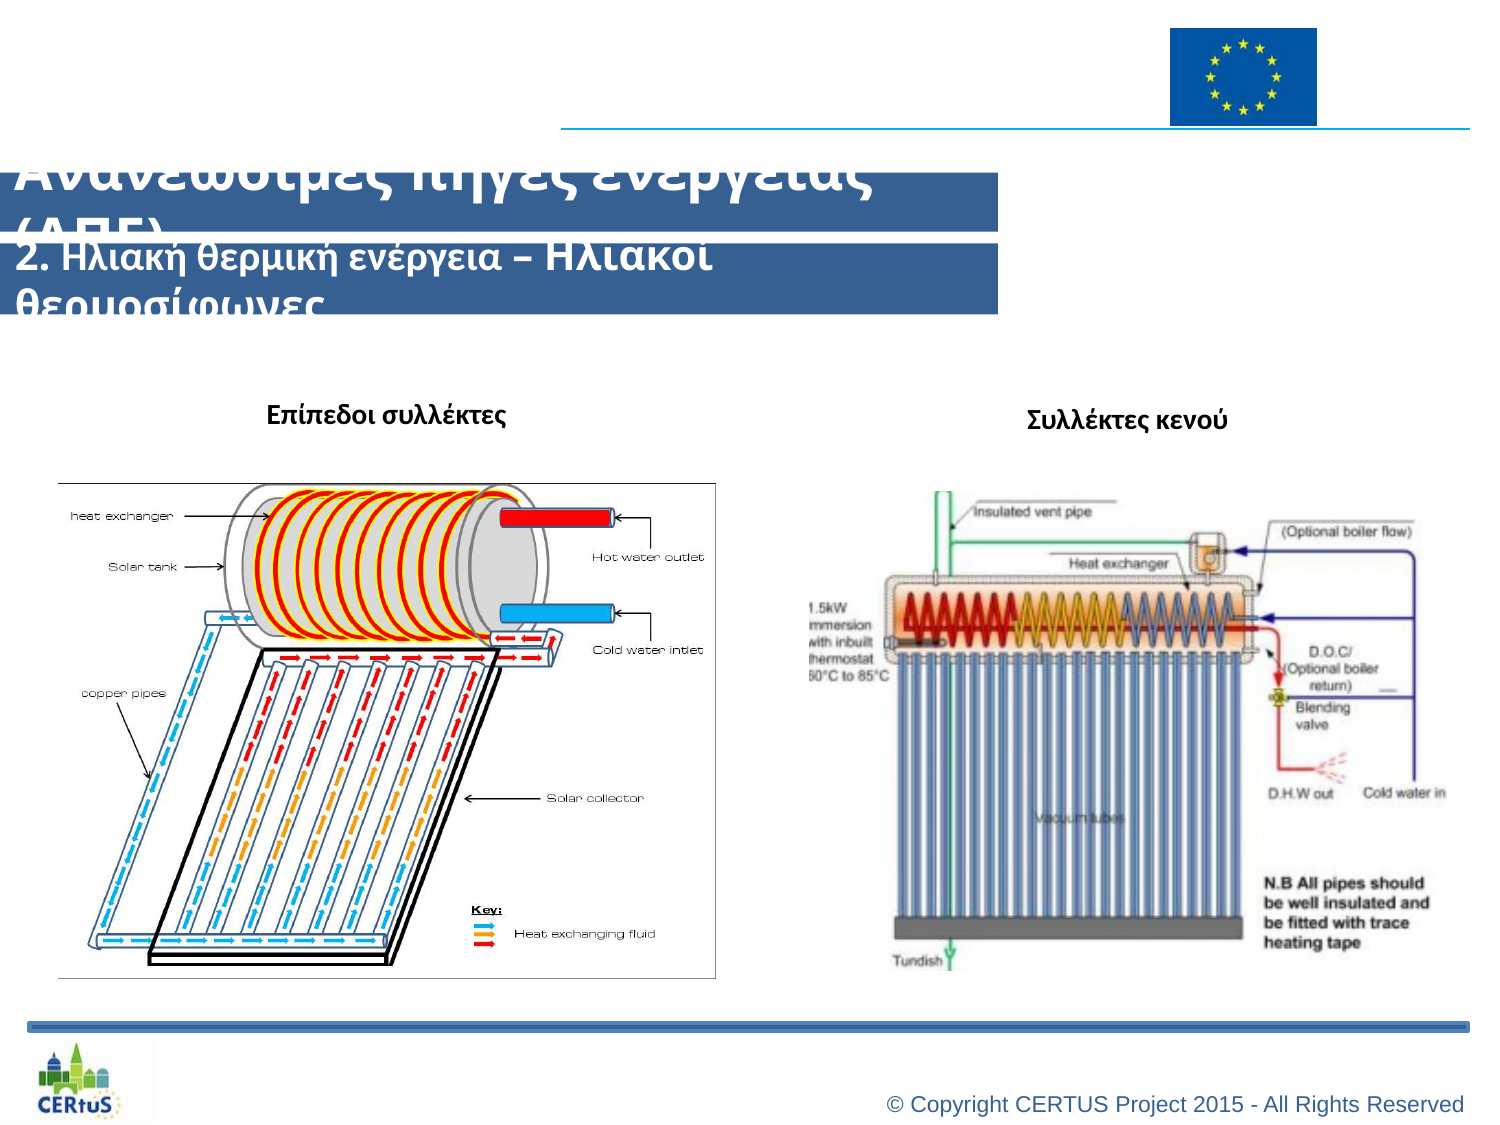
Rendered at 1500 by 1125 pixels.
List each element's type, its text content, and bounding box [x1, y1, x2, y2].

picture [1170, 28, 1318, 126]
text_box Επίπεδοι συλλέκτες [58, 387, 716, 438]
text_box Ανανεώσιμες πηγές ενέργειας (ΑΠΕ) [0, 171, 1000, 234]
picture [57, 483, 716, 979]
text_box 2. Ηλιακή θερμική ενέργεια – Ηλιακοί θερμοσίφωνες [0, 241, 1000, 316]
text_box [27, 1021, 1470, 1033]
picture [0, 1040, 159, 1124]
text_box © Copyright CERTUS Project 2015 - All Rights Reserved [844, 1082, 1480, 1125]
picture [808, 491, 1448, 971]
text_box Συλλέκτες κενού [799, 393, 1457, 443]
